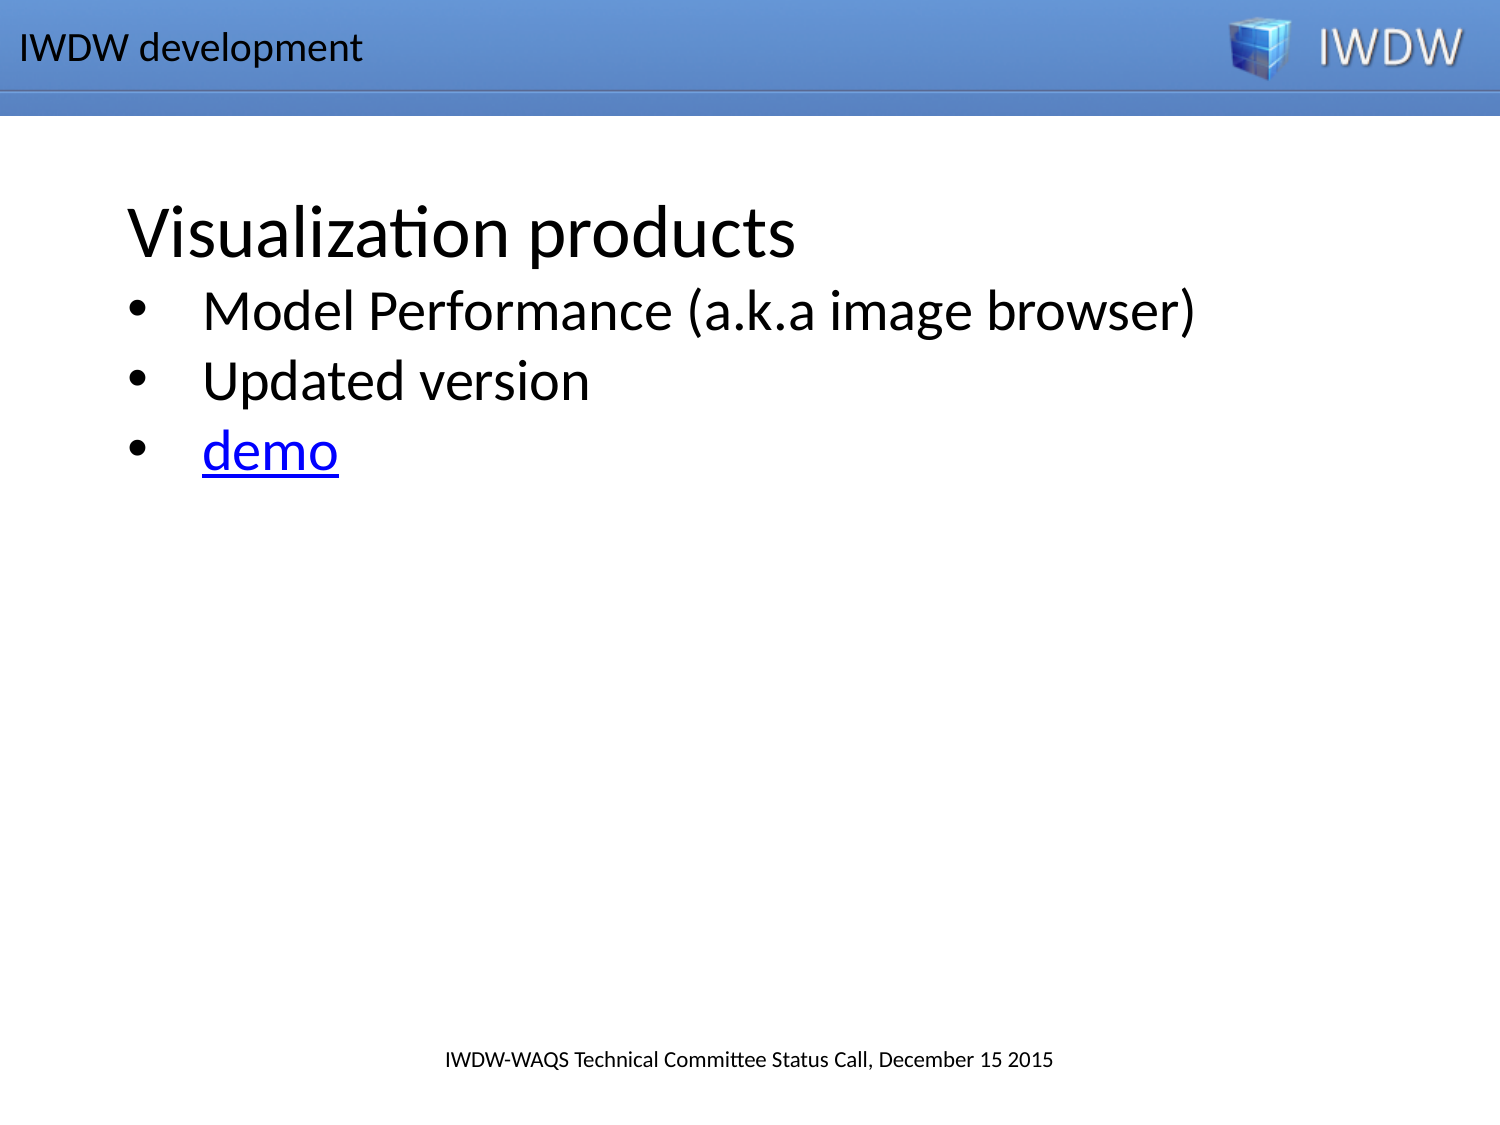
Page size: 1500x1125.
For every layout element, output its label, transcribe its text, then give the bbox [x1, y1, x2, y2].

text_box Visualization products Model Performance (a.k.a image browser) Updated version demo [112, 174, 1388, 751]
text_box IWDW development [4, 12, 379, 78]
picture [0, 0, 1500, 116]
